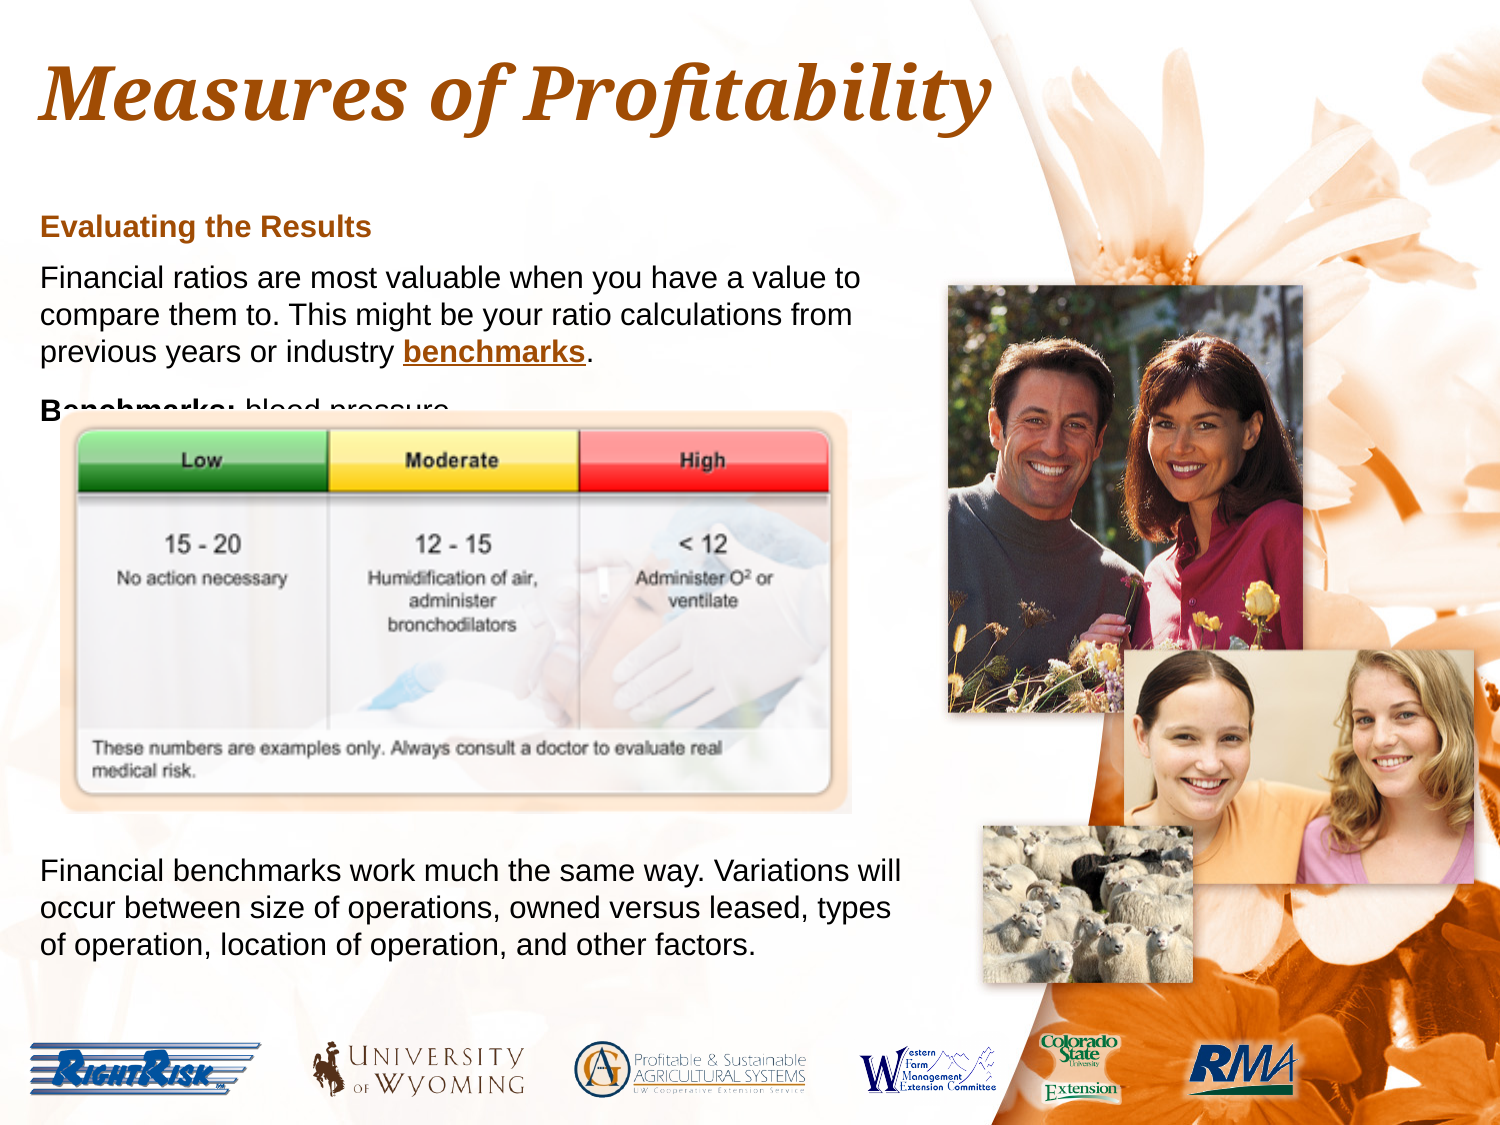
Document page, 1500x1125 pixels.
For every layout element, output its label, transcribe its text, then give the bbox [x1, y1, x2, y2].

title Measures of Profitability [24, 24, 1338, 155]
list Evaluating the Results Financial ratios are most valuable when you have a value to compare them to. This might be your ratio calculations from previous years or industry benchmarks. Benchmarks: blood pressure Financial benchmarks work much the same way. Variations will occur between size of operations, owned versus leased, types of operation, location of operation, and other factors. [24, 179, 925, 975]
picture [0, 0, 1500, 1125]
